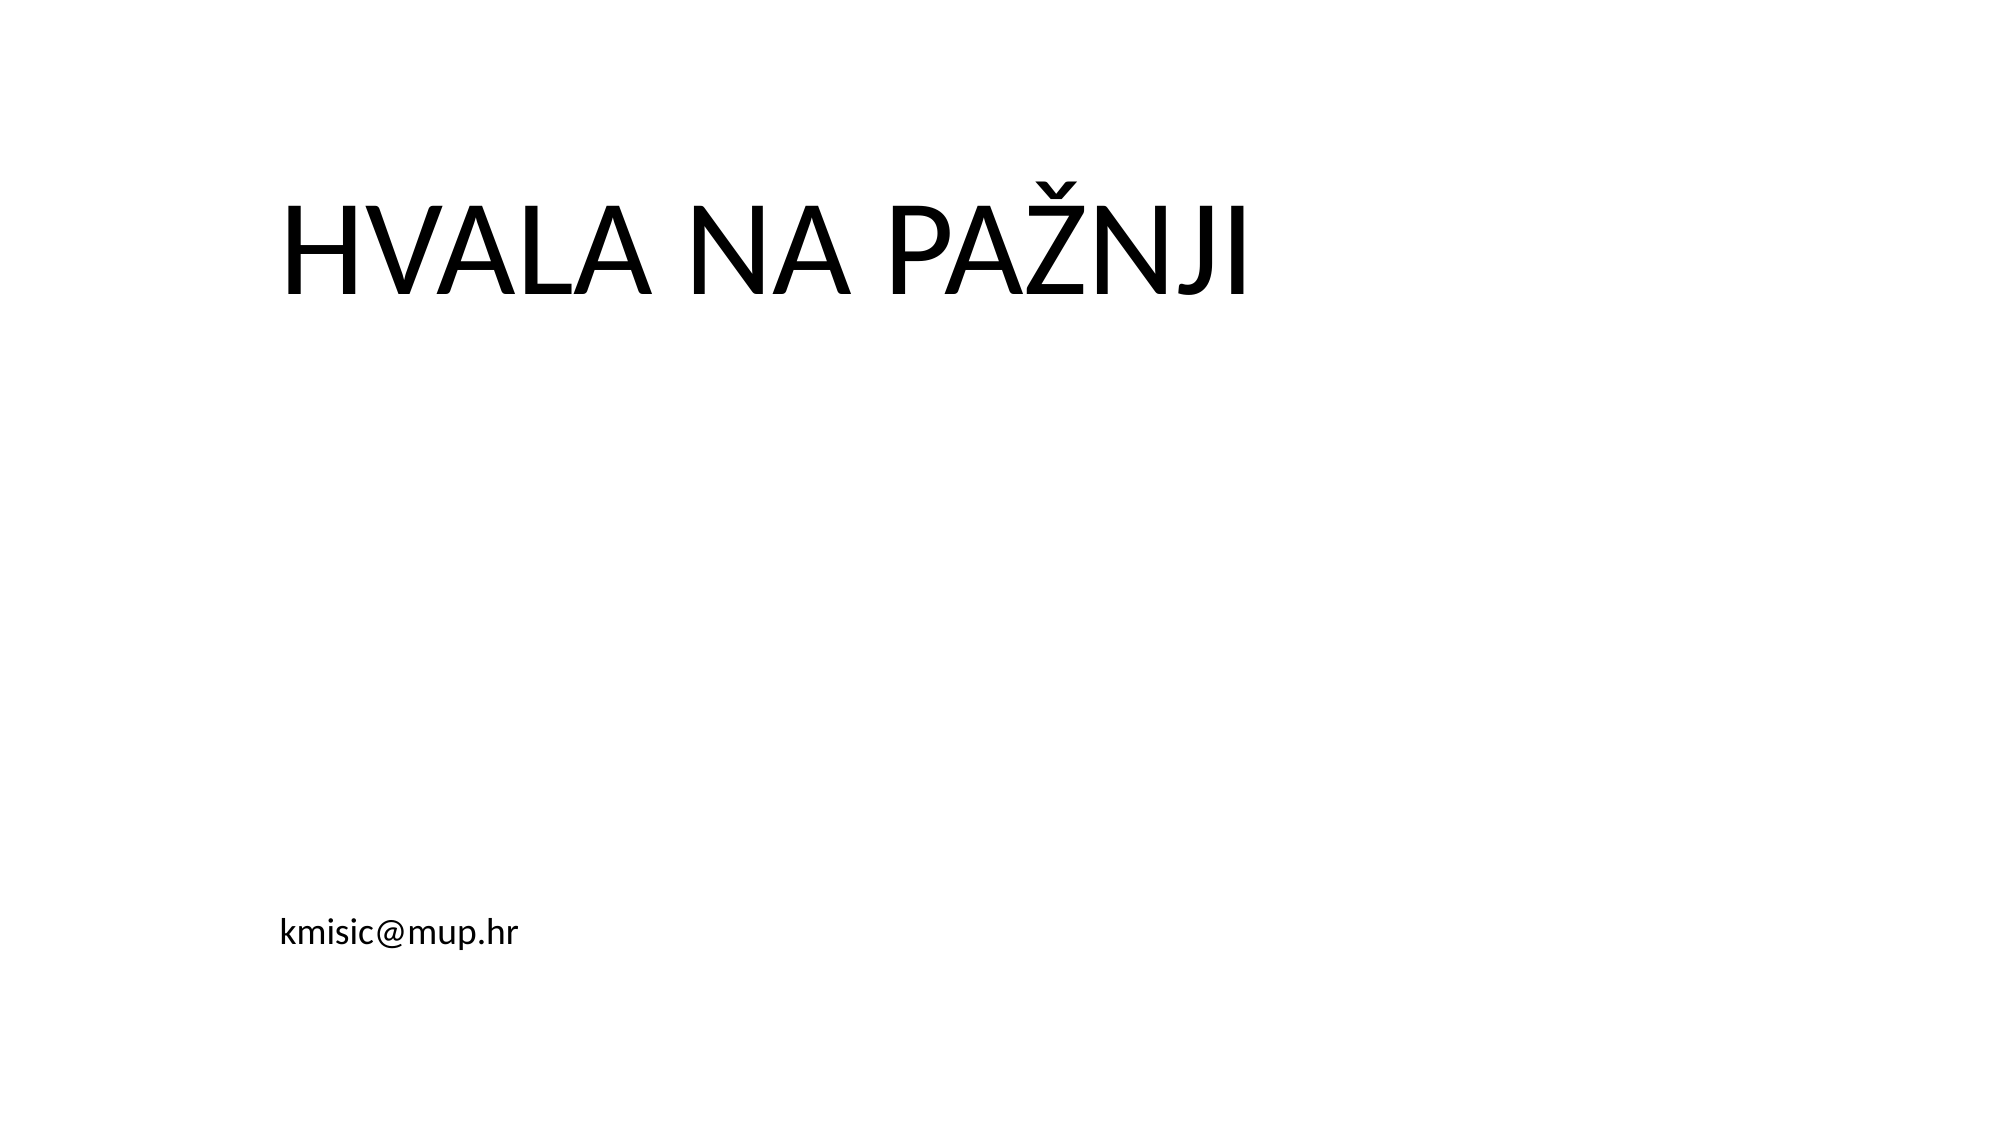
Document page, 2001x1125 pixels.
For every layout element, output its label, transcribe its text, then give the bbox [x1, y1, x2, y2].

text_box HVALA NA PAŽNJI kmisic@mup.hr [264, 149, 1749, 960]
